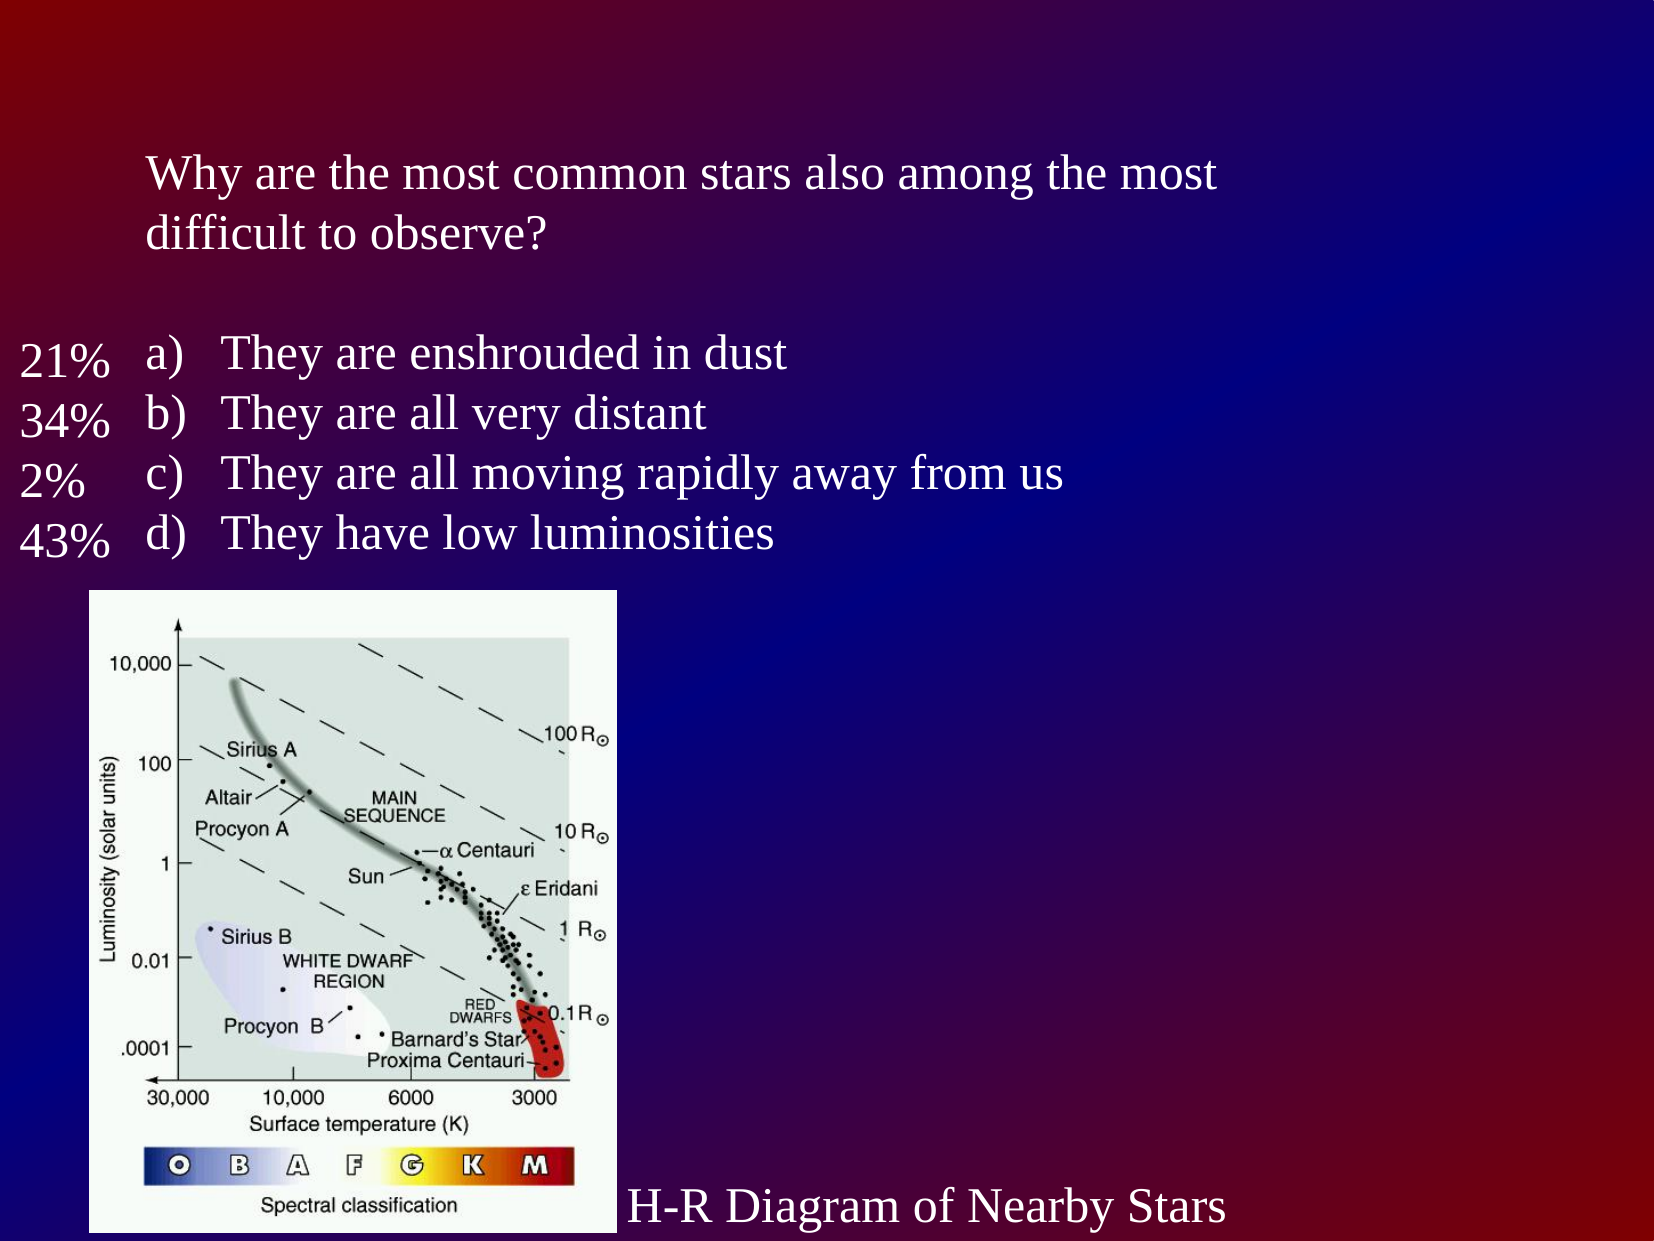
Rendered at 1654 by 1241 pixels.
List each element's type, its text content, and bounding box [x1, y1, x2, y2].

text_box 21% 34% 2% 43% [4, 320, 127, 575]
picture [89, 590, 618, 1233]
text_box H-R Diagram of Nearby Stars [626, 1172, 1265, 1233]
text_box Why are the most common stars also among the most difficult to observe? They are enshrouded in dust They are all very distant They are all moving rapidly away from us They have low luminosities [130, 132, 1234, 568]
